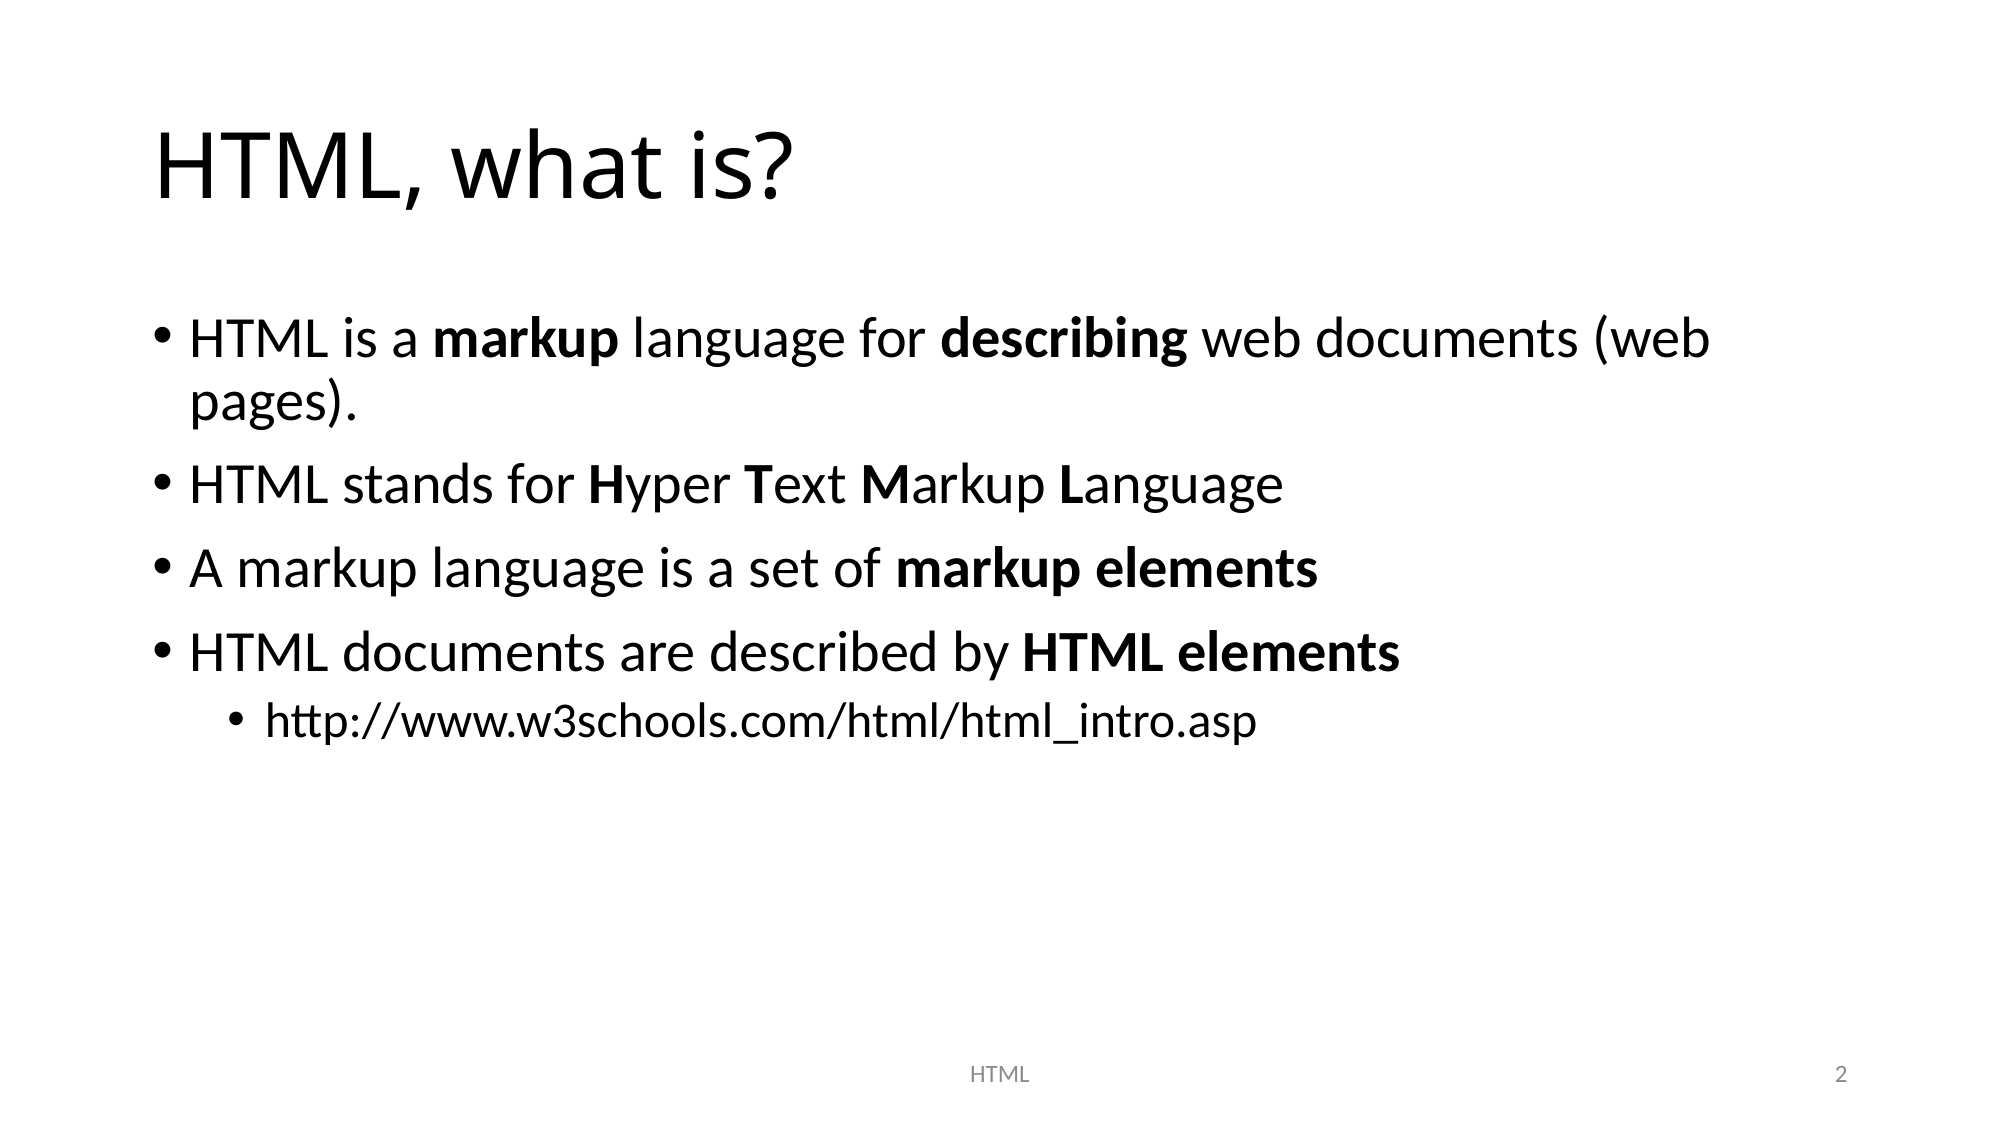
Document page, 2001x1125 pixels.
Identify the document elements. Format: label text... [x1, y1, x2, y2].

slide_number 2 [1412, 1042, 1863, 1103]
title HTML, what is? [137, 59, 1863, 278]
list HTML is a markup language for describing web documents (web pages). HTML stands for Hyper Text Markup Language A markup language is a set of markup elements HTML documents are described by HTML elements http://www.w3schools.com/html/html_intro.asp [137, 299, 1863, 1014]
footer HTML [662, 1042, 1338, 1103]
